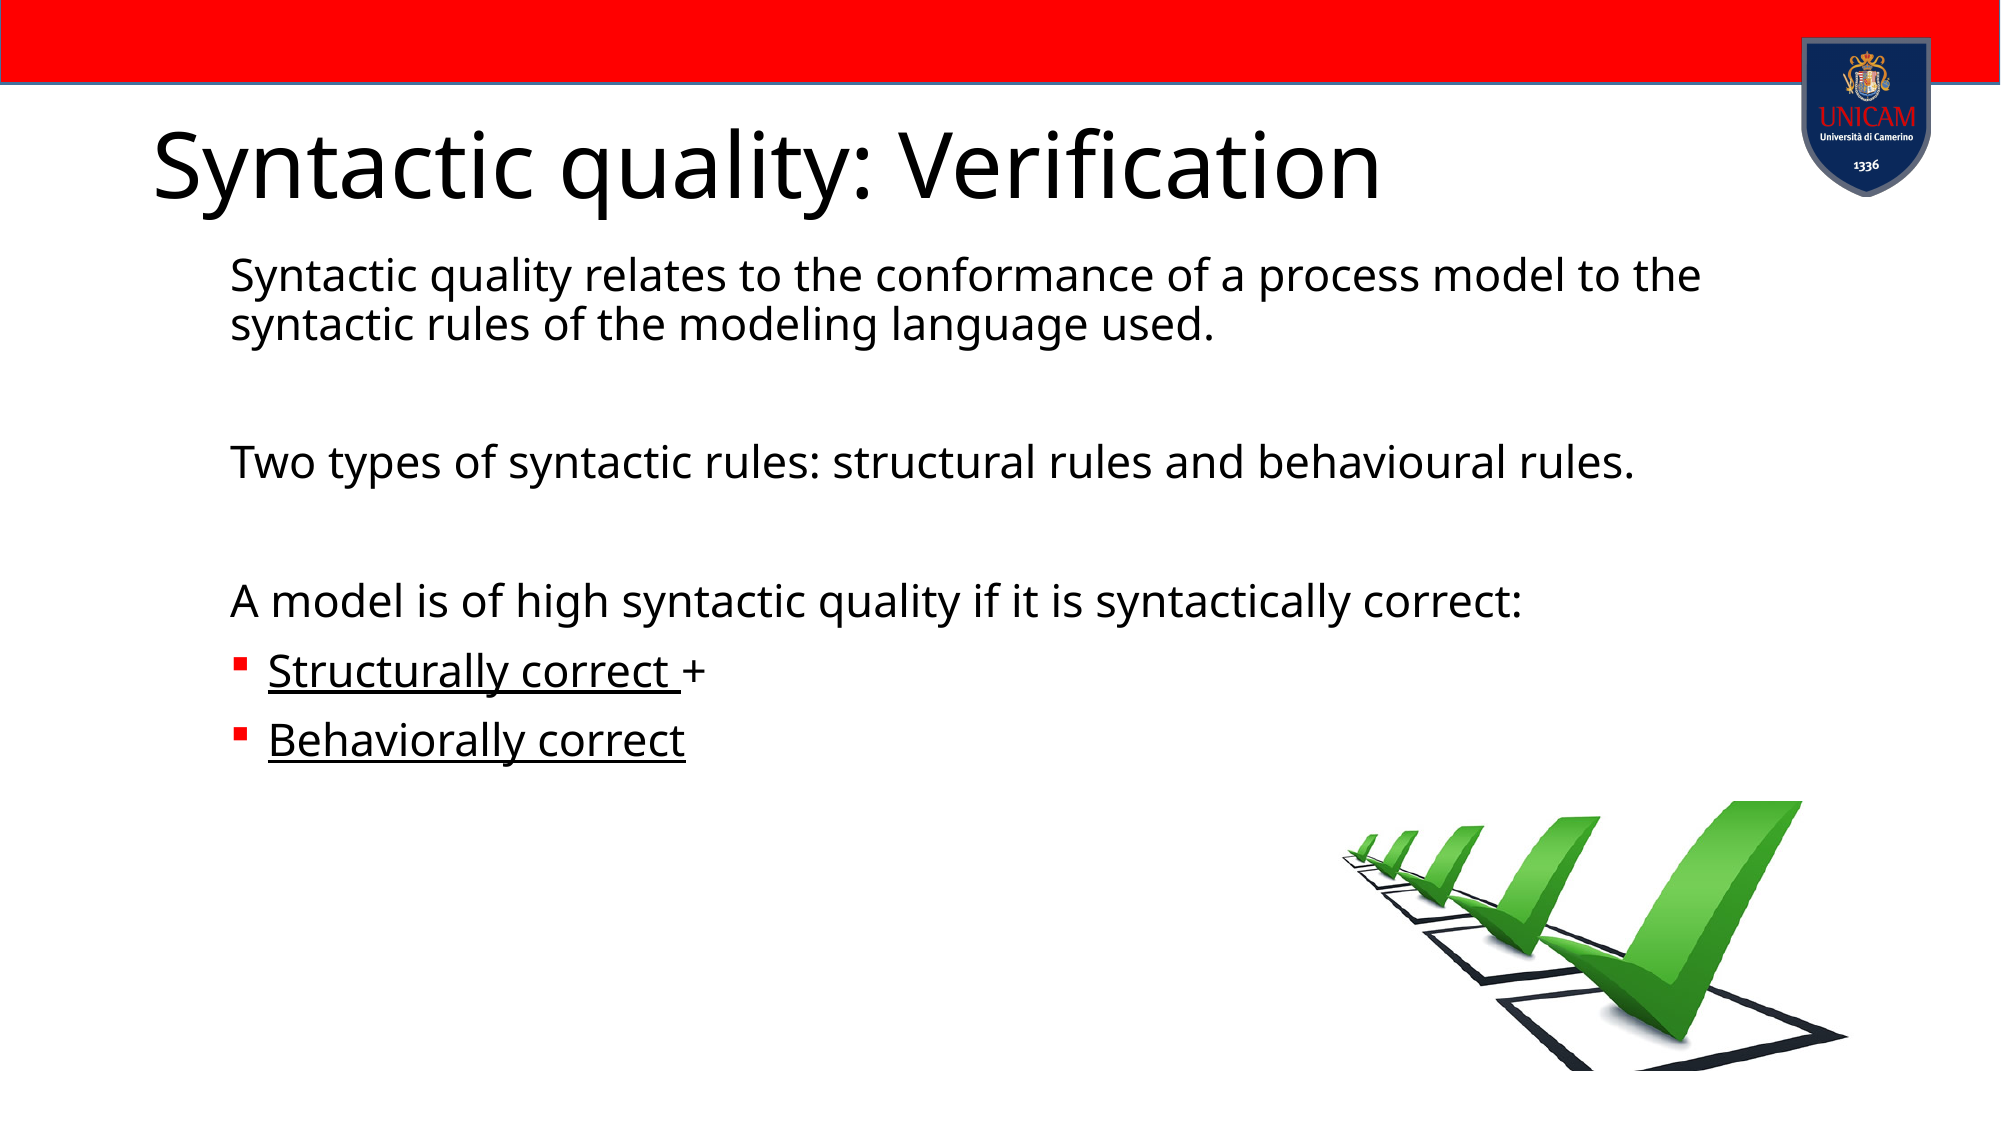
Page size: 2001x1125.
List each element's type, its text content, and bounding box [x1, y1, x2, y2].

picture [1801, 36, 1931, 197]
picture [1323, 801, 1861, 1071]
title Syntactic quality: Verification [137, 59, 1763, 278]
list Syntactic quality relates to the conformance of a process model to the syntactic rules of the modeling language used. Two types of syntactic rules: structural rules and behavioural rules. A model is of high syntactic quality if it is syntactically correct: Structurally correct + Behaviorally correct [214, 245, 1831, 977]
